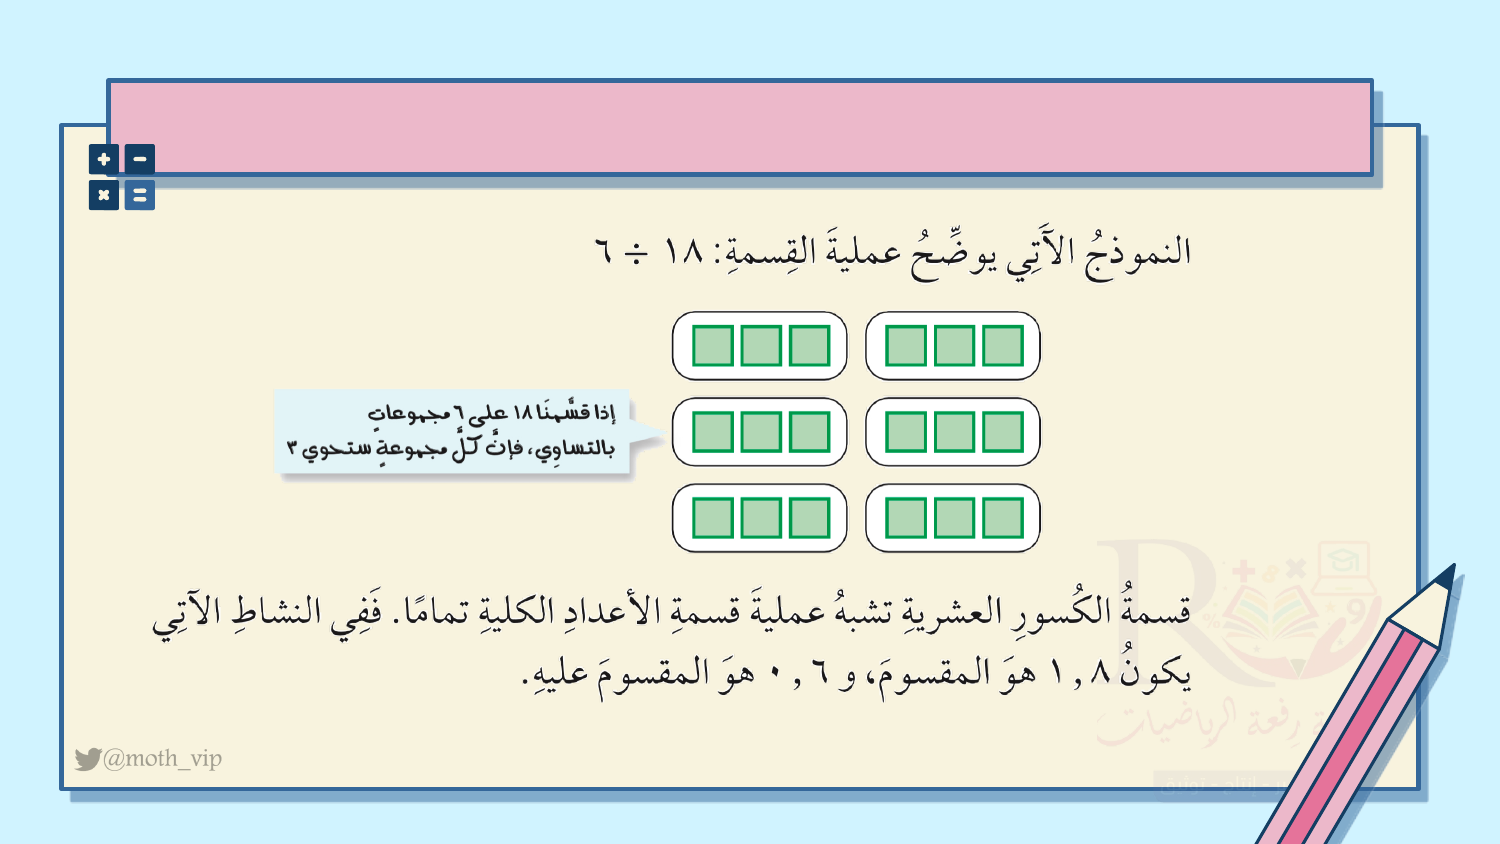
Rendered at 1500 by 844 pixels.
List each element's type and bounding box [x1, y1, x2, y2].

picture [121, 207, 1247, 707]
title [106, 78, 1374, 177]
text_box [88, 143, 156, 211]
text_box [1112, 559, 1469, 844]
